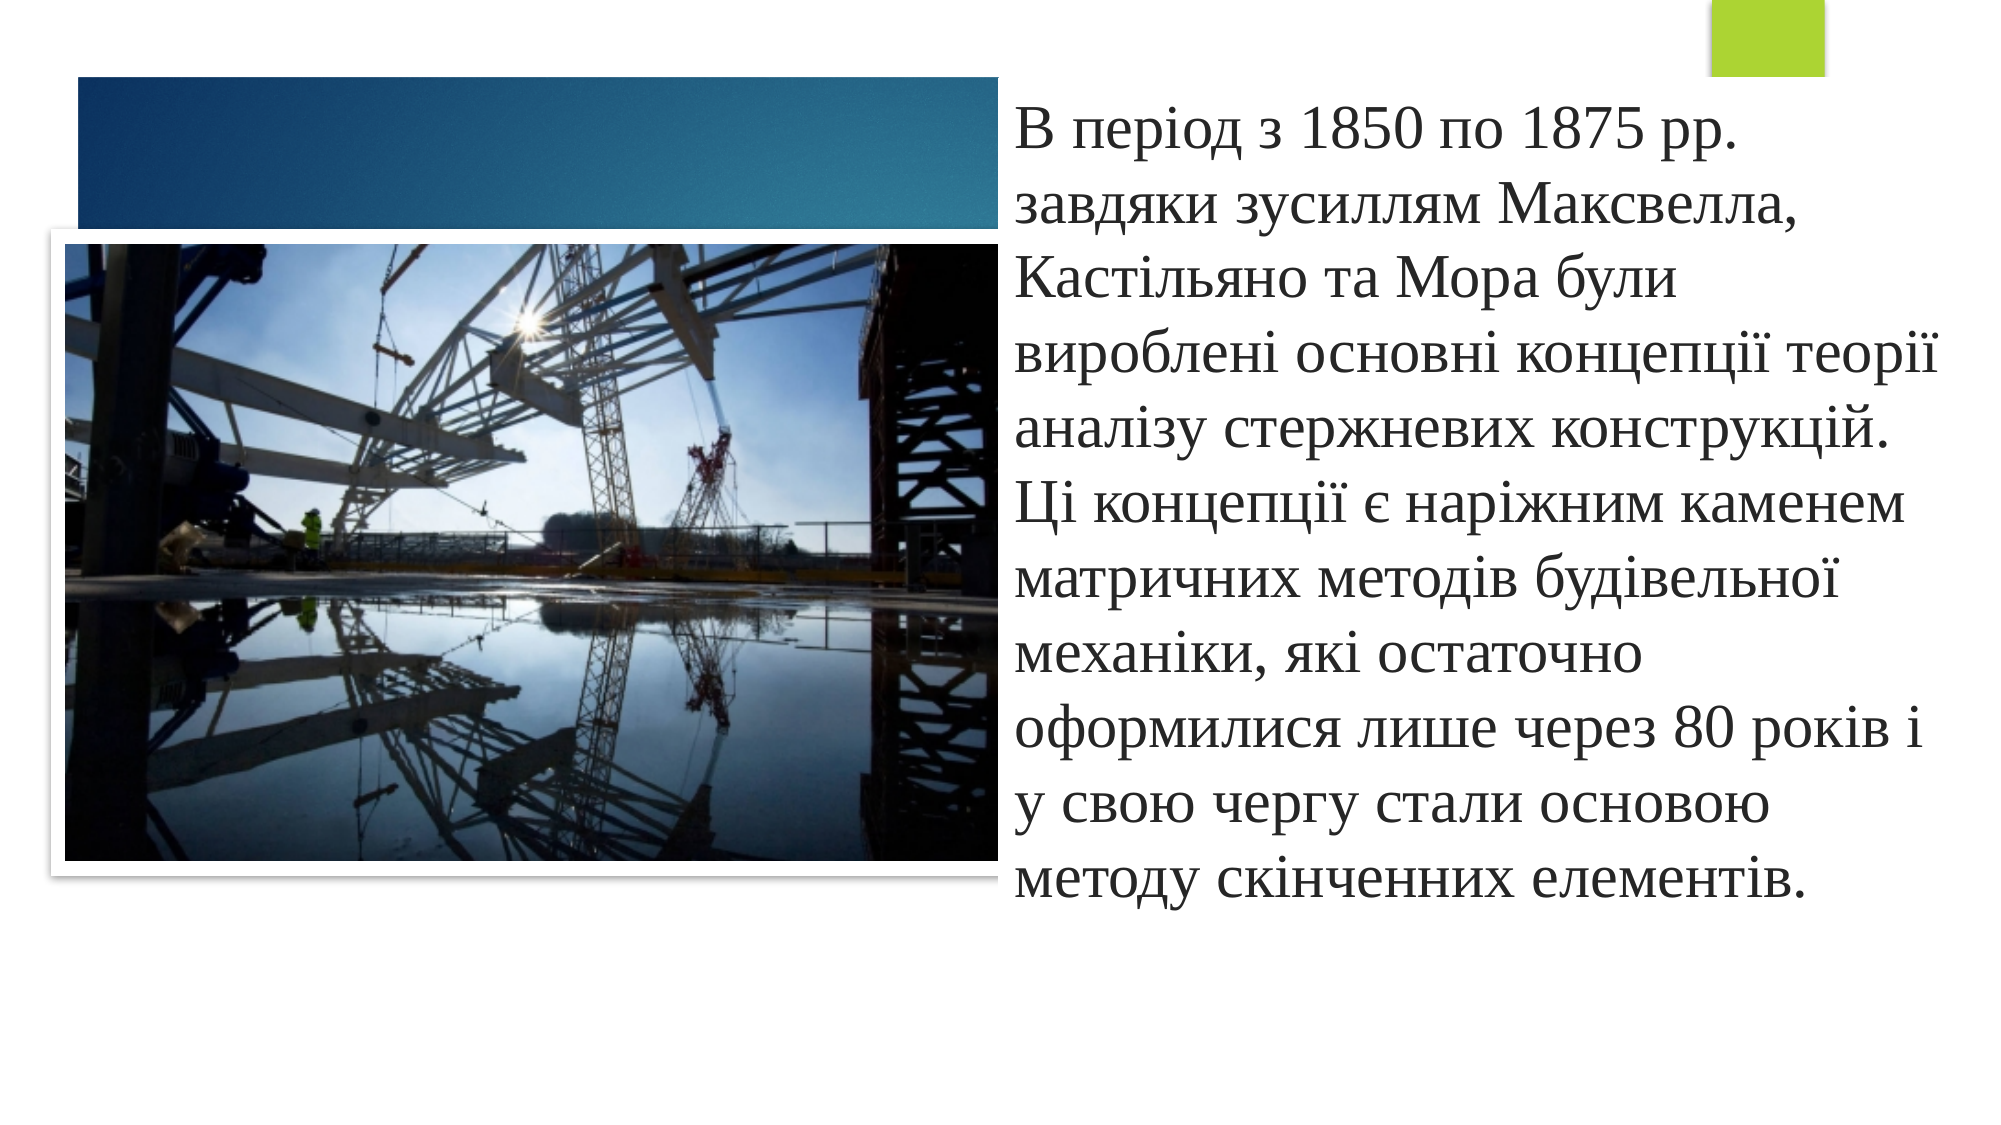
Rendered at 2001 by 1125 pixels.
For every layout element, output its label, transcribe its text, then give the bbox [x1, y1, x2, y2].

picture [64, 243, 1001, 862]
text_box В період з 1850 по 1875 рр. завдяки зусиллям Максвелла, Кастільяно та Мора були вироблені основні концепції теорії аналізу стержневих конструкцій. Ці концепції є наріжним каменем матричних методів будівельної механіки, які остаточно оформилися лише через 80 років і у свою чергу стали основою методу скінченних елементів. [998, 77, 1958, 1084]
